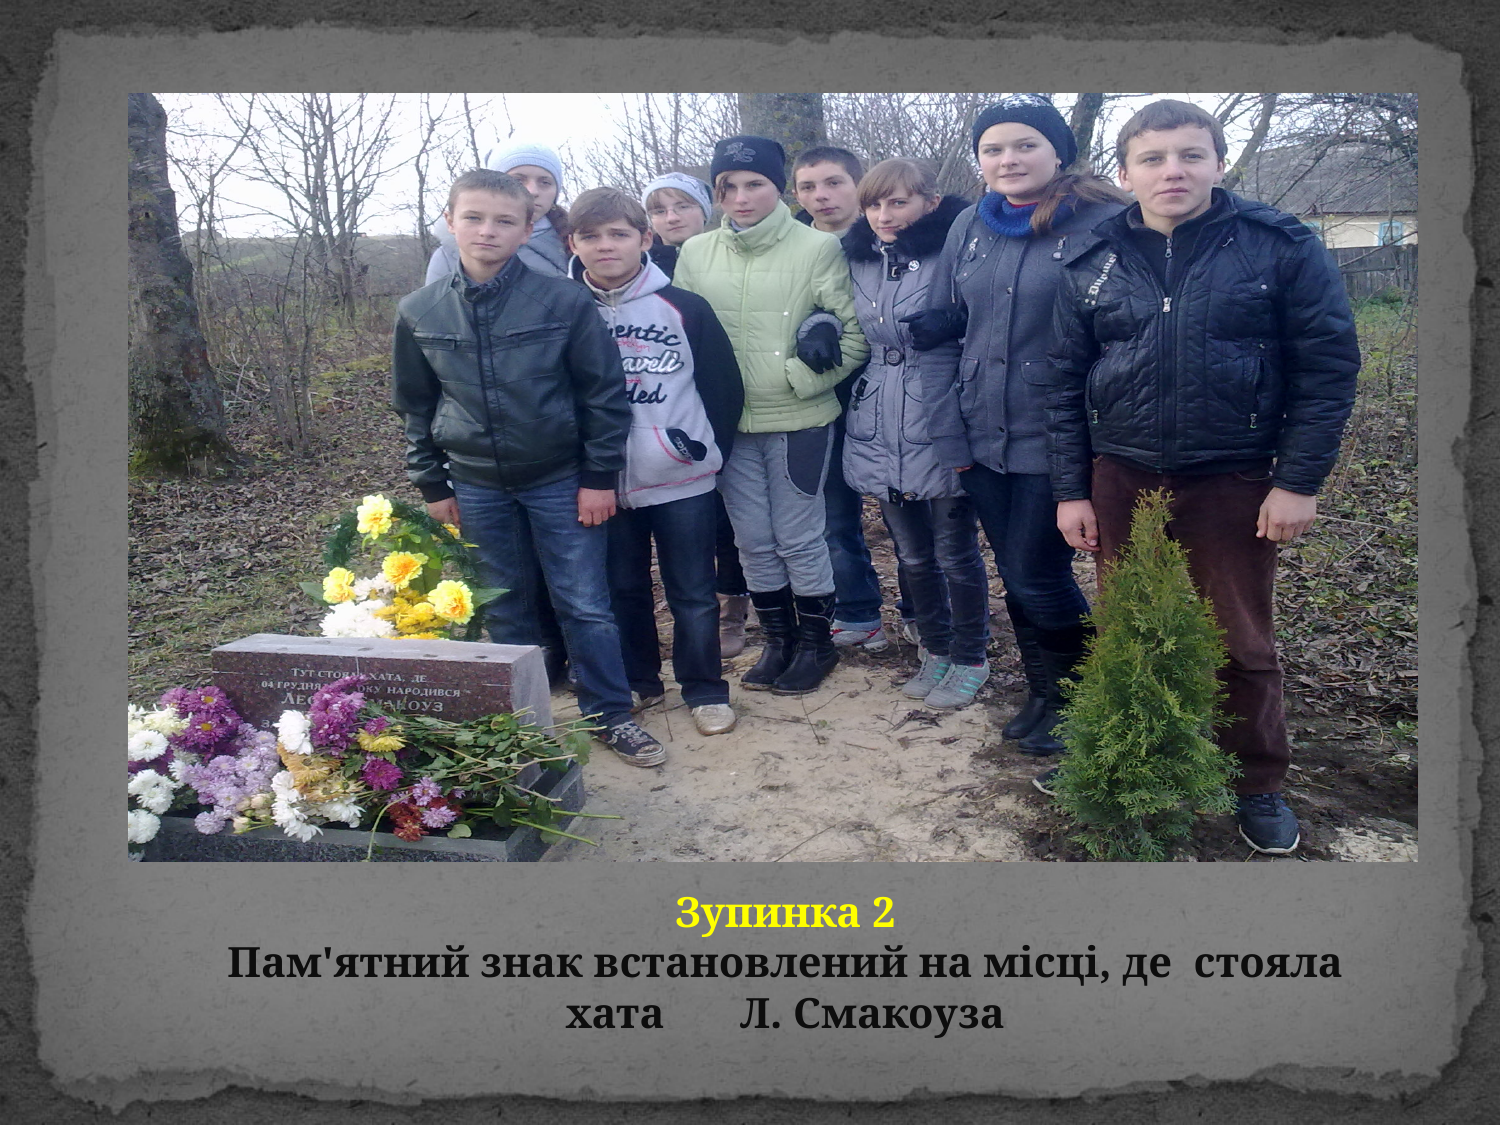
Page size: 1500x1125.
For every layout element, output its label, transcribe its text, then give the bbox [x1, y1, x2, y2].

text_box Зупинка 2 Пам'ятний знак встановлений на місці, де стояла хата Л. Смакоуза [187, 878, 1383, 1044]
picture [128, 93, 1418, 862]
